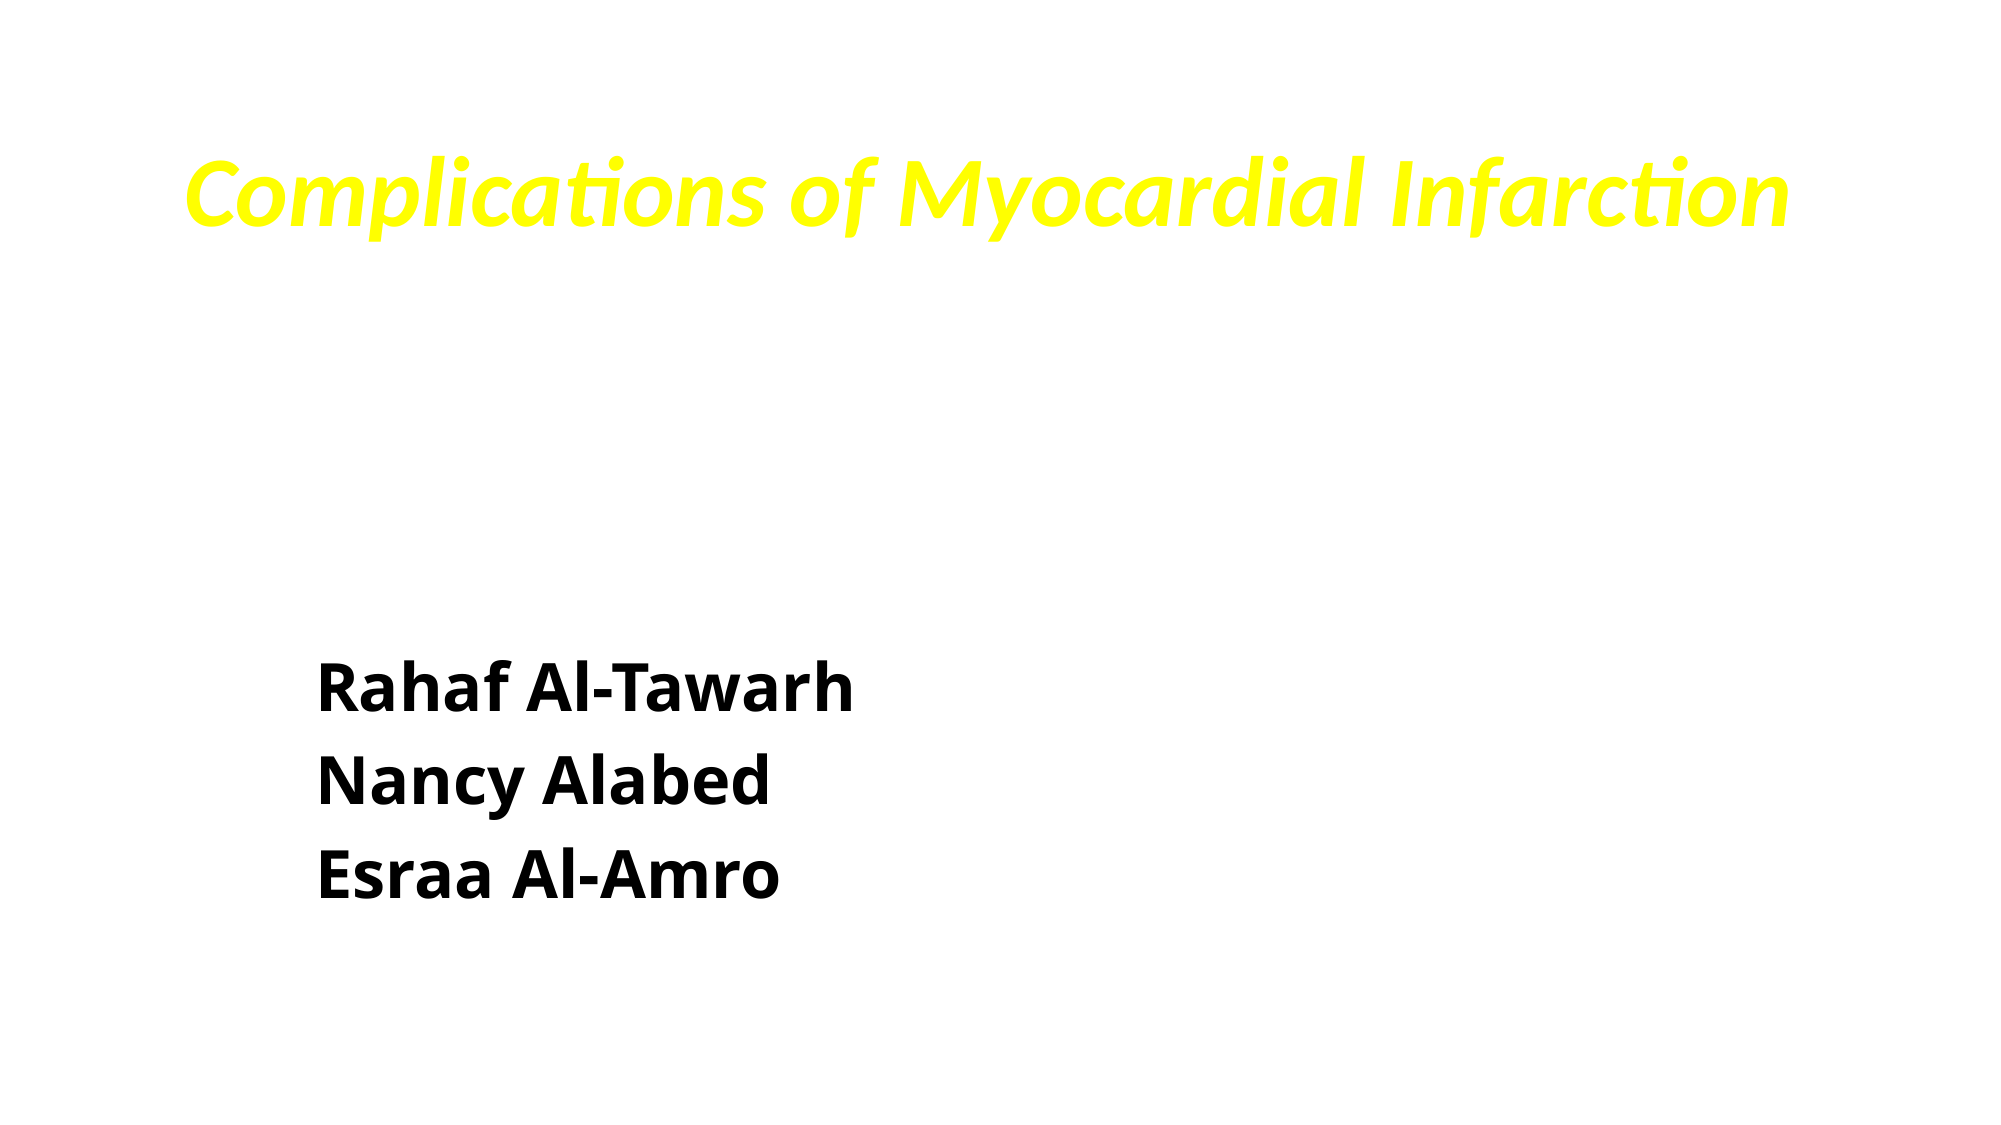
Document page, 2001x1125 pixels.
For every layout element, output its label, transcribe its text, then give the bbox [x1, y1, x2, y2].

title Complications of Myocardial Infarction [150, 0, 1850, 381]
subtitle Rahaf Al-Tawarh Nancy Alabed Esraa Al-Amro [300, 637, 1691, 925]
